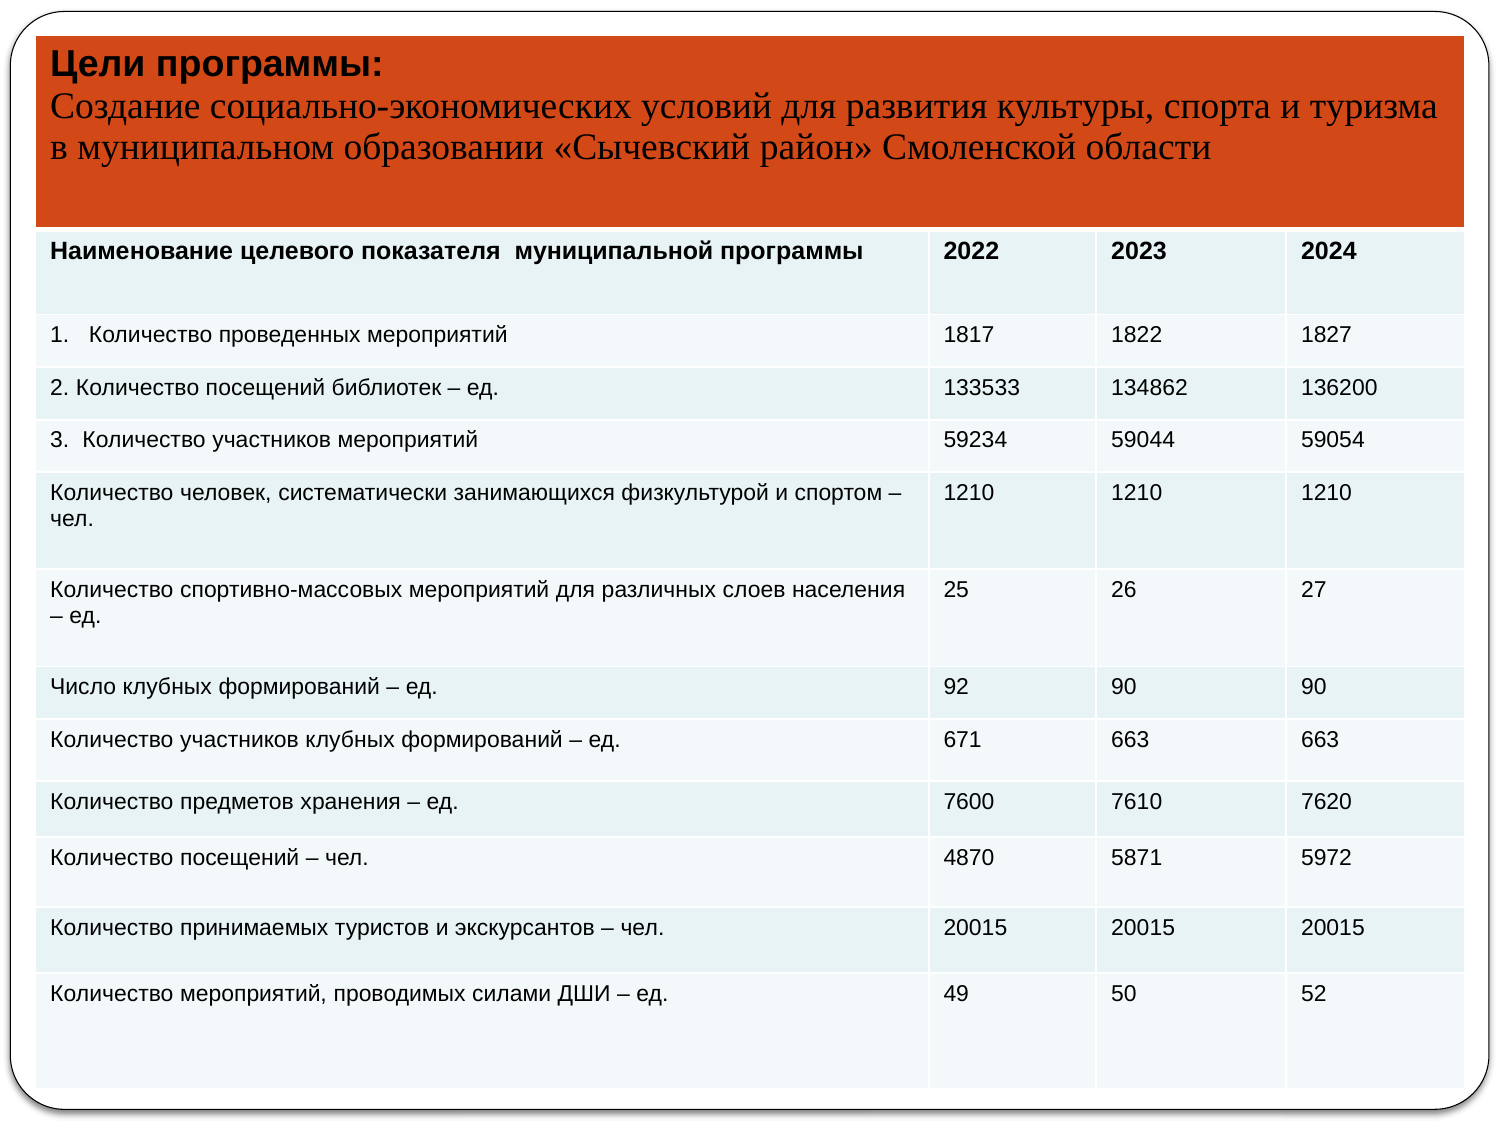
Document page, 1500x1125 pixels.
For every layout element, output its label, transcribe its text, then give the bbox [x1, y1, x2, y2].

table_cell 59234 [930, 421, 1095, 471]
table_cell 2024 [1287, 232, 1464, 314]
table_cell 25 [930, 570, 1095, 666]
table_cell 4870 [930, 838, 1095, 906]
table_cell Количество посещений – чел. [36, 838, 928, 906]
table_cell 1817 [930, 315, 1095, 366]
table_cell 5972 [1287, 838, 1464, 906]
table_cell 1827 [1287, 315, 1464, 366]
table_header Цели программы: Создание социально-экономических условий для развития культуры, спорта и туризма в муниципальном образовании «Сычевский район» Смоленской области [36, 36, 1464, 227]
table_cell Количество человек, систематически занимающихся физкультурой и спортом – чел. [36, 473, 928, 568]
table_cell Количество принимаемых туристов и экскурсантов – чел. [36, 908, 928, 972]
table_cell 7610 [1097, 782, 1285, 836]
table_cell Количество участников клубных формирований – ед. [36, 720, 928, 780]
table_cell 2. Количество посещений библиотек – ед. [36, 368, 928, 419]
table_cell 2023 [1097, 232, 1285, 314]
table_cell 50 [1097, 974, 1285, 1088]
table_cell 92 [930, 667, 1095, 718]
table_cell Число клубных формирований – ед. [36, 667, 928, 718]
table_cell 671 [930, 720, 1095, 780]
table_cell 59044 [1097, 421, 1285, 471]
table_cell Количество предметов хранения – ед. [36, 782, 928, 836]
table_cell 49 [930, 974, 1095, 1088]
table_cell 136200 [1287, 368, 1464, 419]
table_cell 1210 [1287, 473, 1464, 568]
table_cell 59054 [1287, 421, 1464, 471]
table_cell 663 [1287, 720, 1464, 780]
table_cell 52 [1287, 974, 1464, 1088]
table_cell 90 [1097, 667, 1285, 718]
table_cell 134862 [1097, 368, 1285, 419]
table_cell Количество мероприятий, проводимых силами ДШИ – ед. [36, 974, 928, 1088]
table_cell 20015 [930, 908, 1095, 972]
table_cell 1. Количество проведенных мероприятий [36, 315, 928, 366]
table_cell 90 [1287, 667, 1464, 718]
table_cell 26 [1097, 570, 1285, 666]
table_cell Количество спортивно-массовых мероприятий для различных слоев населения – ед. [36, 570, 928, 666]
table_cell 3. Количество участников мероприятий [36, 421, 928, 471]
table_cell 1822 [1097, 315, 1285, 366]
table_cell 133533 [930, 368, 1095, 419]
table_cell 20015 [1287, 908, 1464, 972]
table_cell Наименование целевого показателя муниципальной программы [36, 232, 928, 314]
table_cell 20015 [1097, 908, 1285, 972]
table_cell 1210 [1097, 473, 1285, 568]
table_cell 27 [1287, 570, 1464, 666]
table_cell 7620 [1287, 782, 1464, 836]
table_cell 663 [1097, 720, 1285, 780]
table_cell 1210 [930, 473, 1095, 568]
table_cell 5871 [1097, 838, 1285, 906]
table_cell 2022 [930, 232, 1095, 314]
table_cell 7600 [930, 782, 1095, 836]
